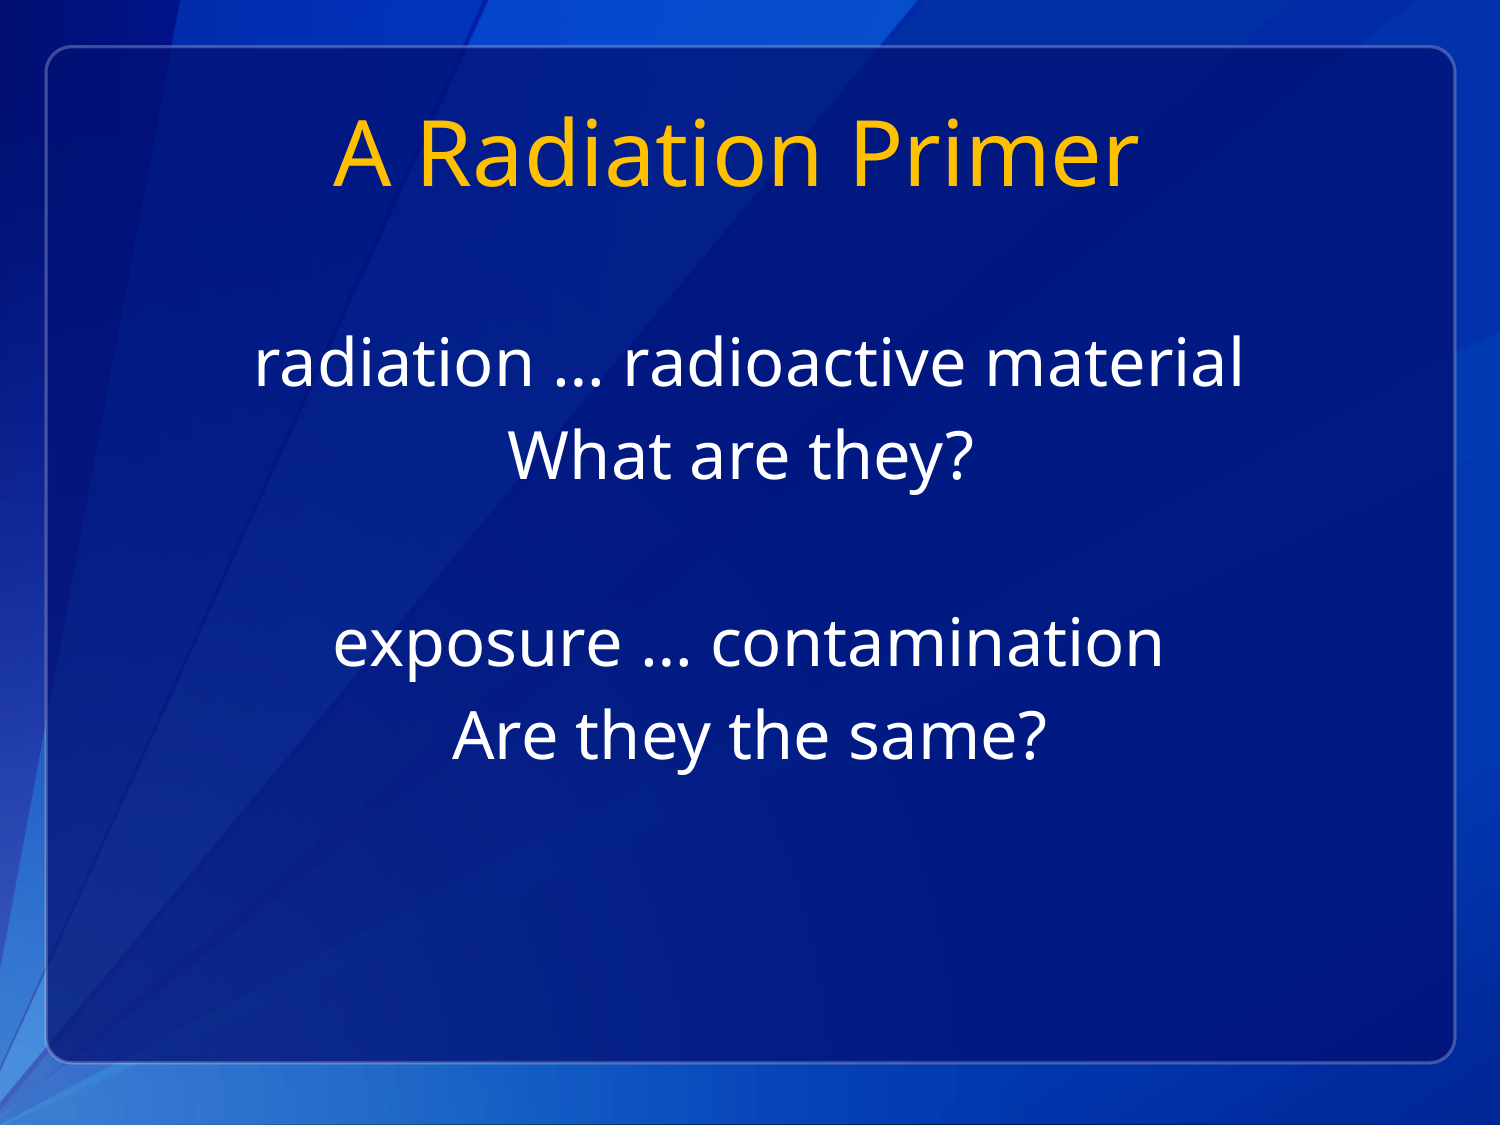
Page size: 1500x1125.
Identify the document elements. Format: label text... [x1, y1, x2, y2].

picture [0, 0, 1500, 1125]
list radiation … radioactive material What are they? exposure … contamination Are they the same? [75, 312, 1425, 980]
title A Radiation Primer [62, 87, 1413, 275]
